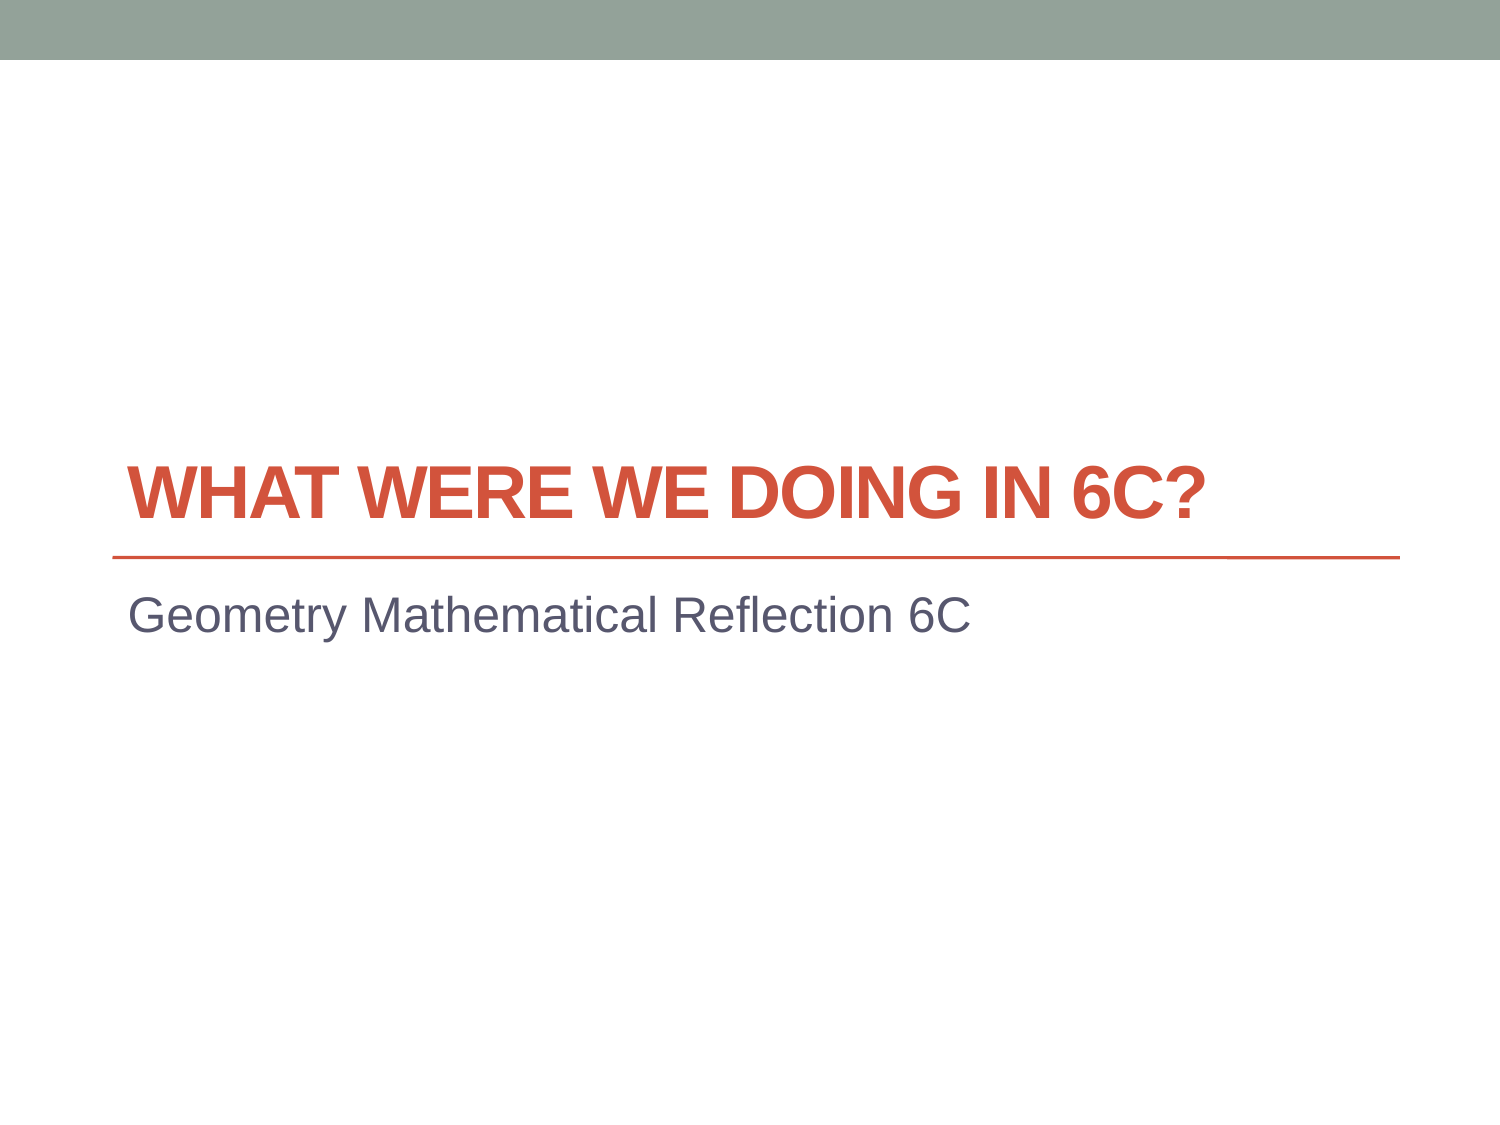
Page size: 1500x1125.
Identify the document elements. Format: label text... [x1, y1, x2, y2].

subtitle Geometry Mathematical Reflection 6C [112, 575, 1163, 863]
title What were we doing in 6C? [112, 224, 1400, 542]
